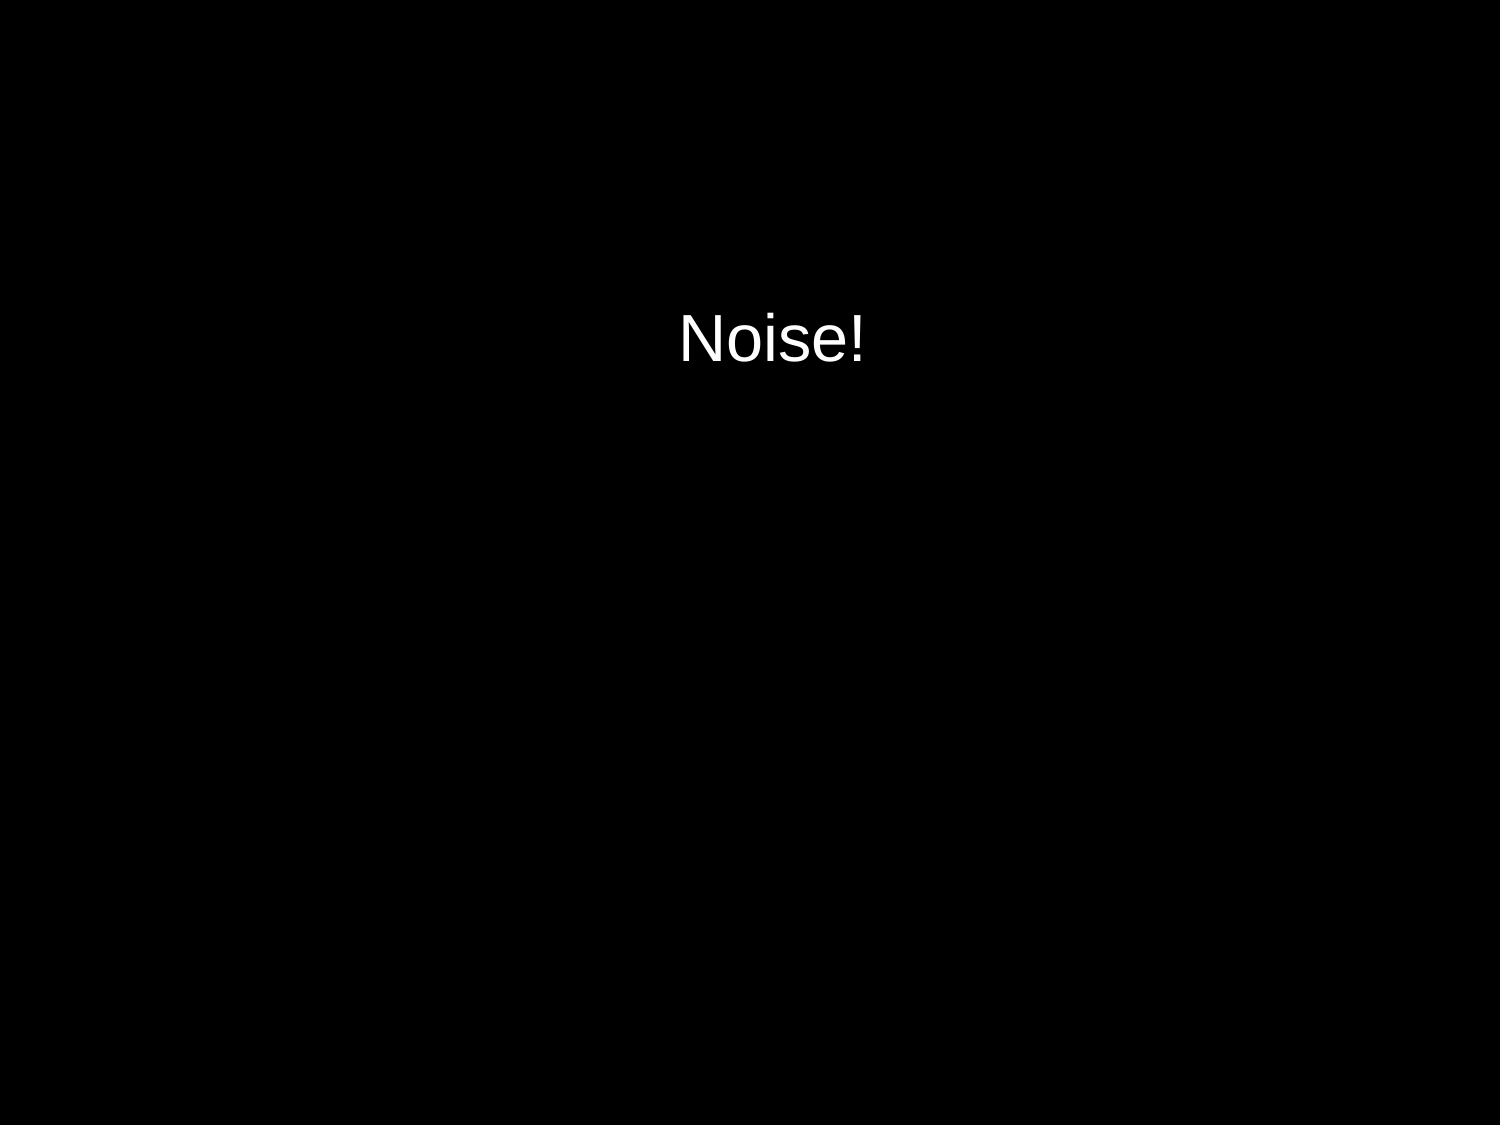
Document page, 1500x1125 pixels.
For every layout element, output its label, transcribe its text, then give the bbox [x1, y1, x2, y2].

text_box Noise! [663, 287, 883, 383]
